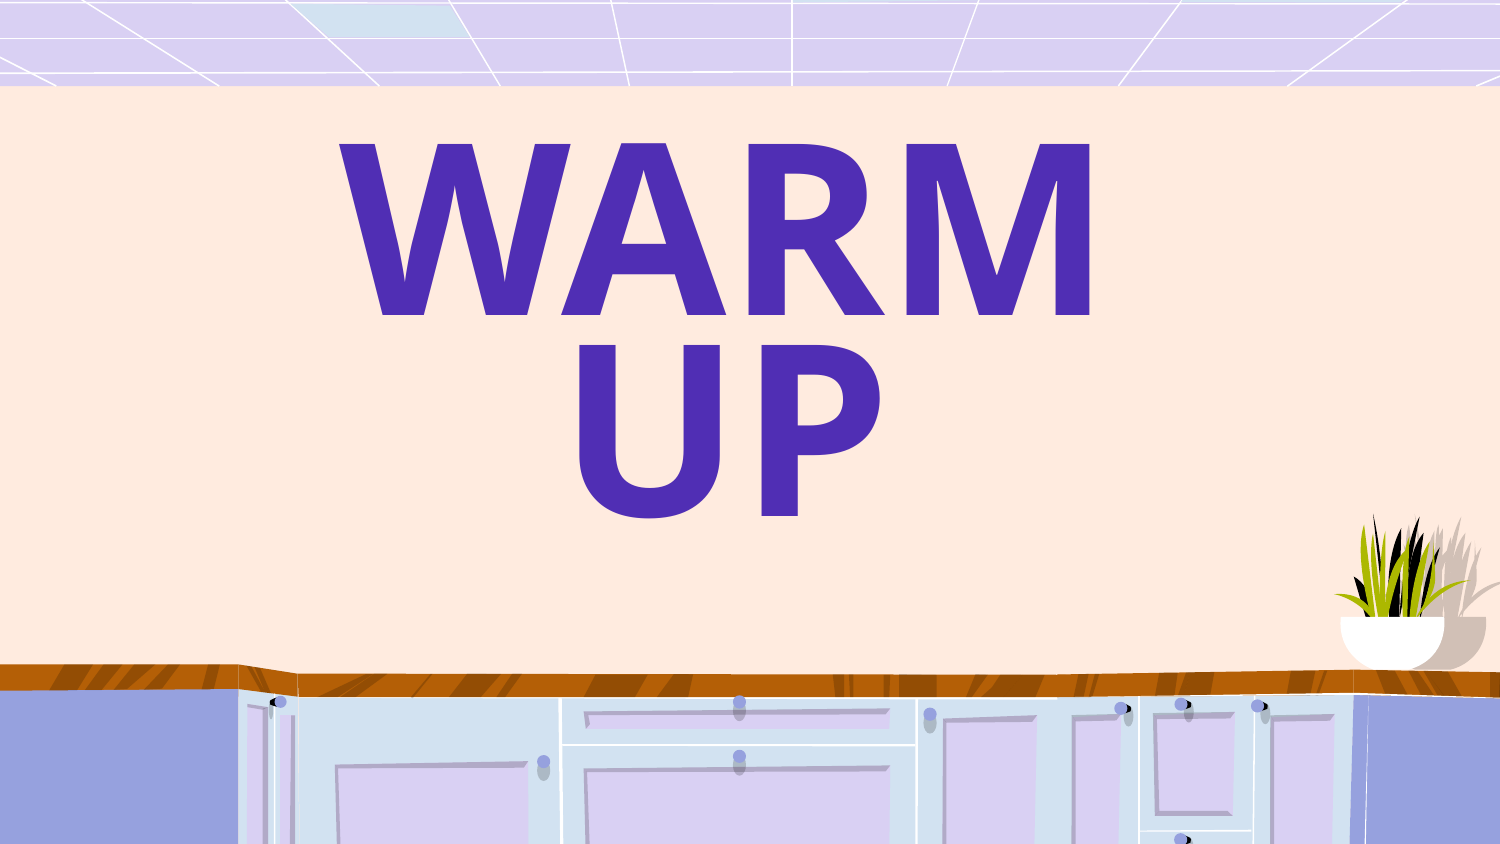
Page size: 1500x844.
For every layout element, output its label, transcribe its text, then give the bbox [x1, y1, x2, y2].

title WARM UP [137, 279, 1314, 432]
